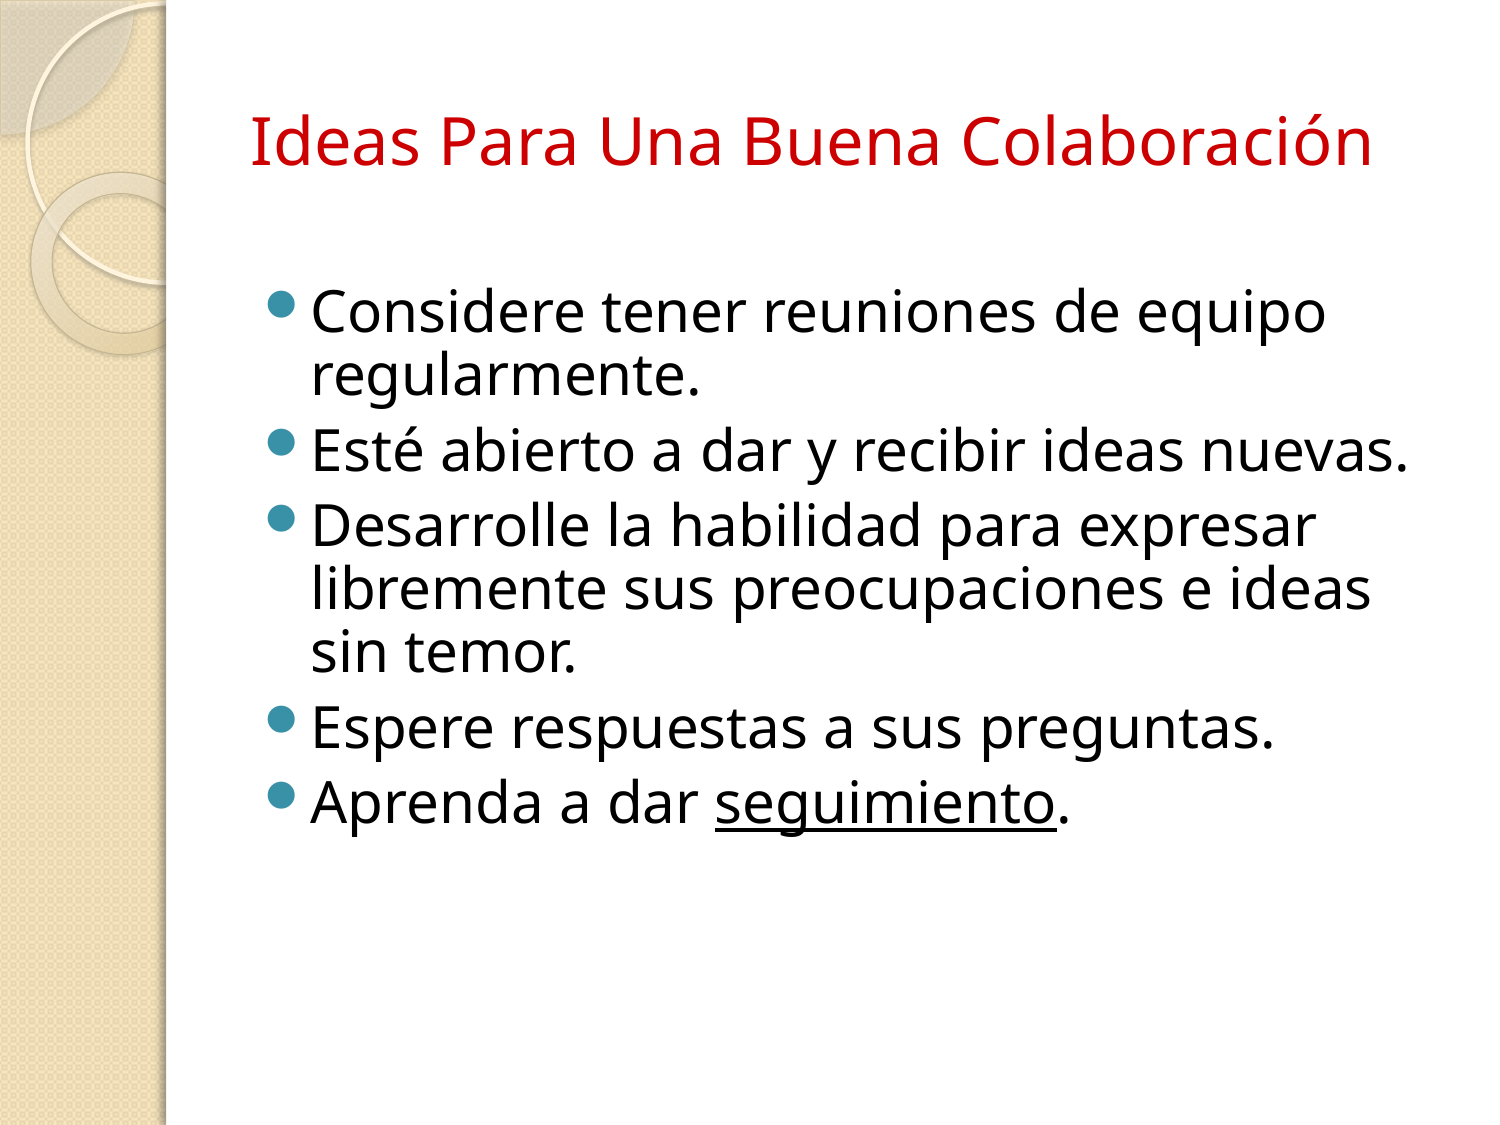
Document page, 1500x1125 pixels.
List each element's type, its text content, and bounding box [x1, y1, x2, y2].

list Considere tener reuniones de equipo regularmente. Esté abierto a dar y recibir ideas nuevas. Desarrolle la habilidad para expresar libremente sus preocupaciones e ideas sin temor. Espere respuestas a sus preguntas. Aprenda a dar seguimiento. [235, 275, 1466, 913]
title Ideas Para Una Buena Colaboración [235, 45, 1466, 233]
